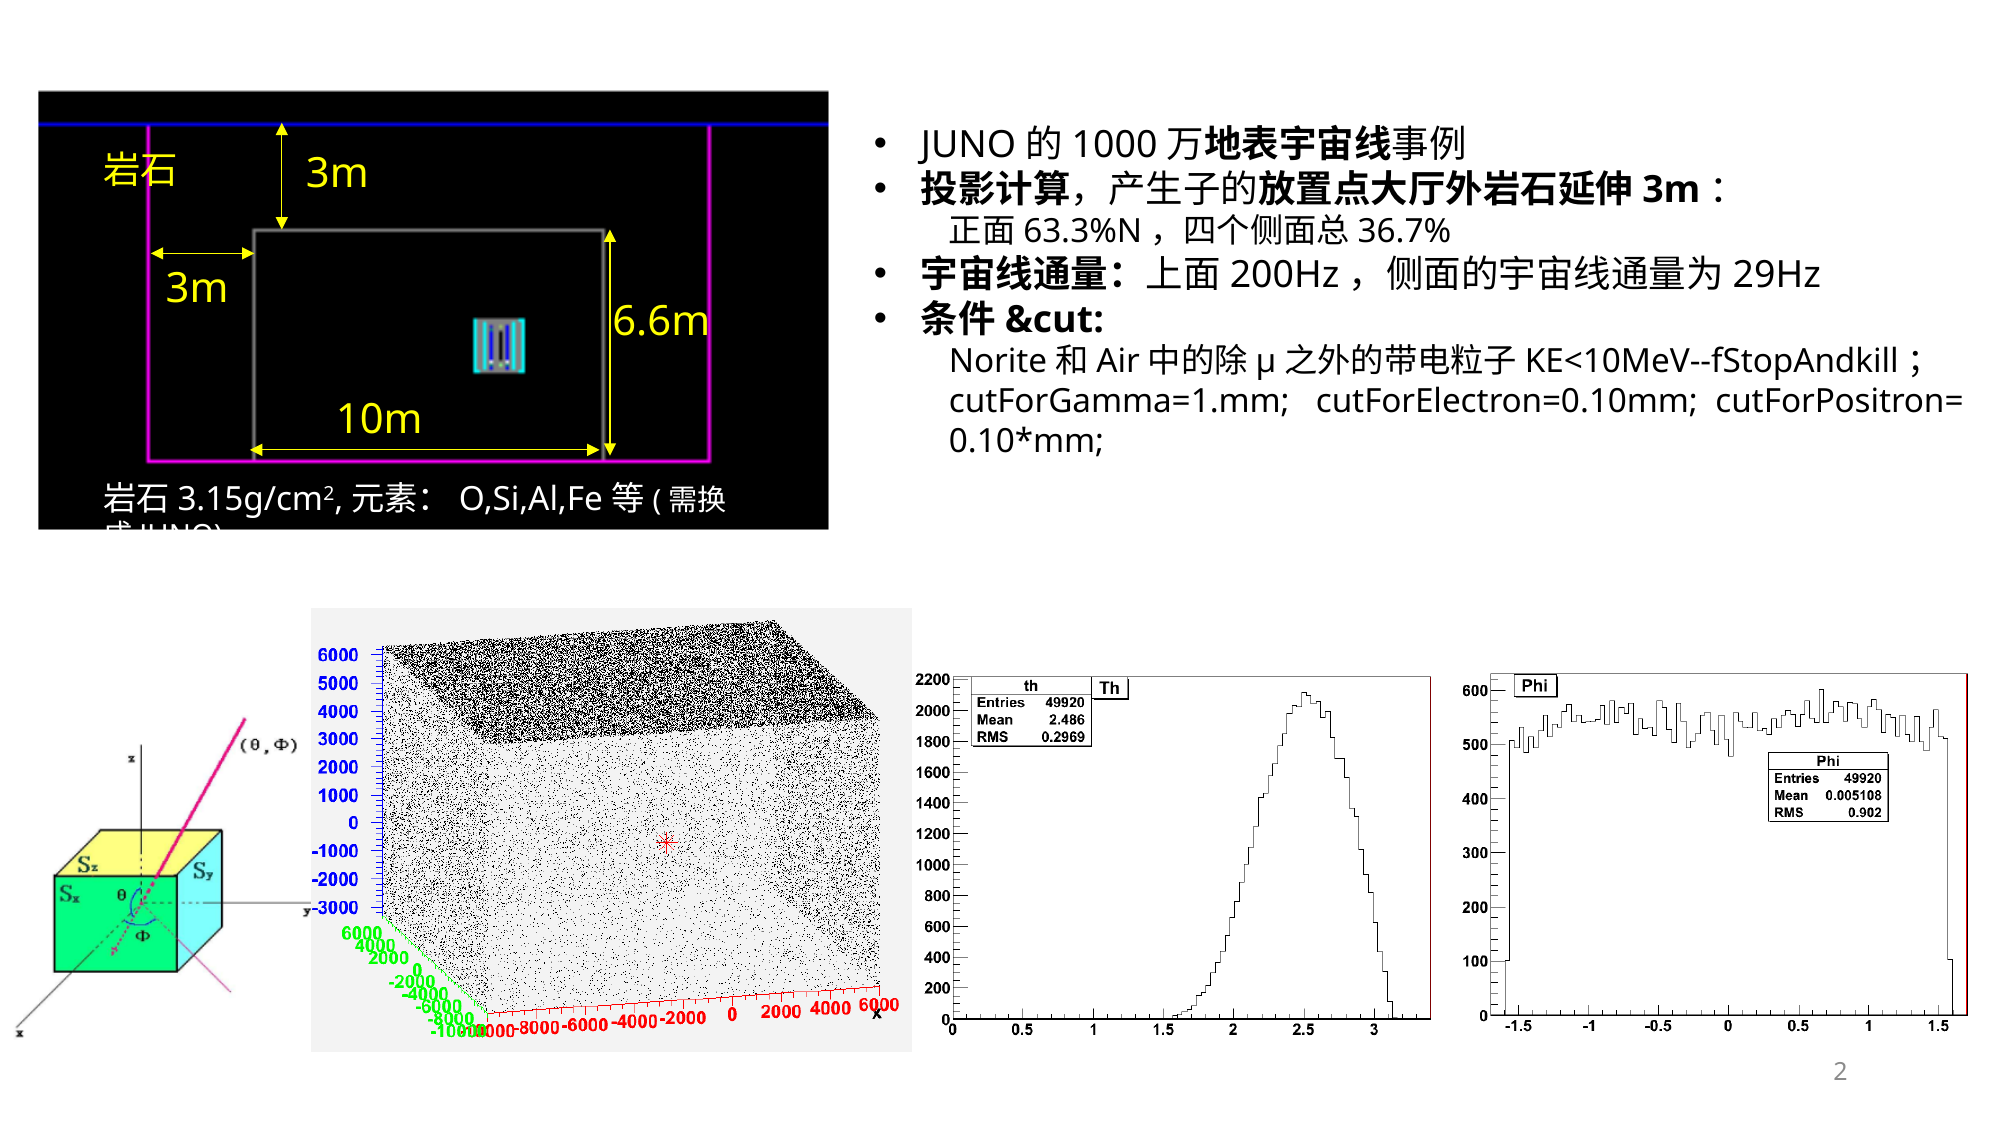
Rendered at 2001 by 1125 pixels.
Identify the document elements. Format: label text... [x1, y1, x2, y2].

text_box JUNO的1000万地表宇宙线事例 投影计算，产生子的放置点大厅外岩石延伸3m： 正面63.3%N，四个侧面总36.7% 宇宙线通量：上面200Hz，侧面的宇宙线通量为29Hz 条件&cut: Norite和Air中的除μ之外的带电粒子KE<10MeV--fStopAndkill； cutForGamma=1.mm; cutForElectron=0.10mm; cutForPositron= 0.10*mm; [859, 112, 1998, 467]
picture [3, 608, 1437, 1053]
picture [1461, 668, 1971, 1038]
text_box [37, 90, 828, 530]
slide_number 2 [1412, 1042, 1863, 1103]
